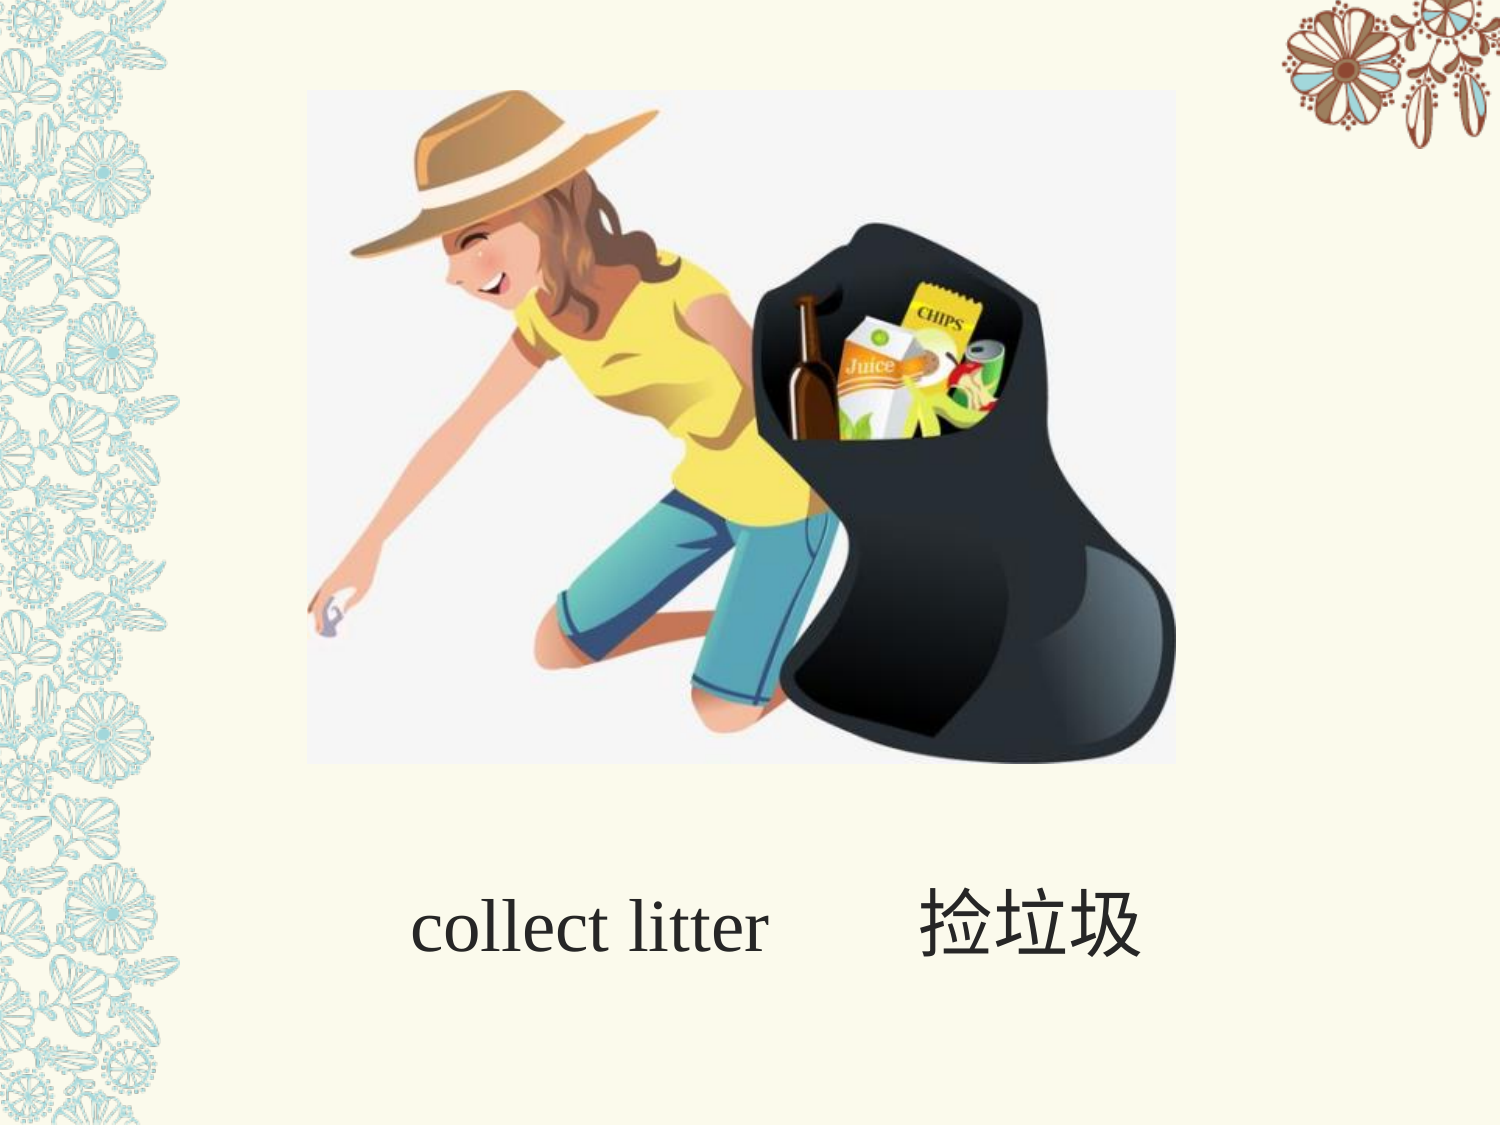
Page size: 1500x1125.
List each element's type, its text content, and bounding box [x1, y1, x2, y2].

picture [1281, 0, 1500, 149]
picture [0, 0, 180, 1125]
text_box collect litter 捡垃圾 [395, 869, 1169, 976]
picture [306, 89, 1176, 764]
